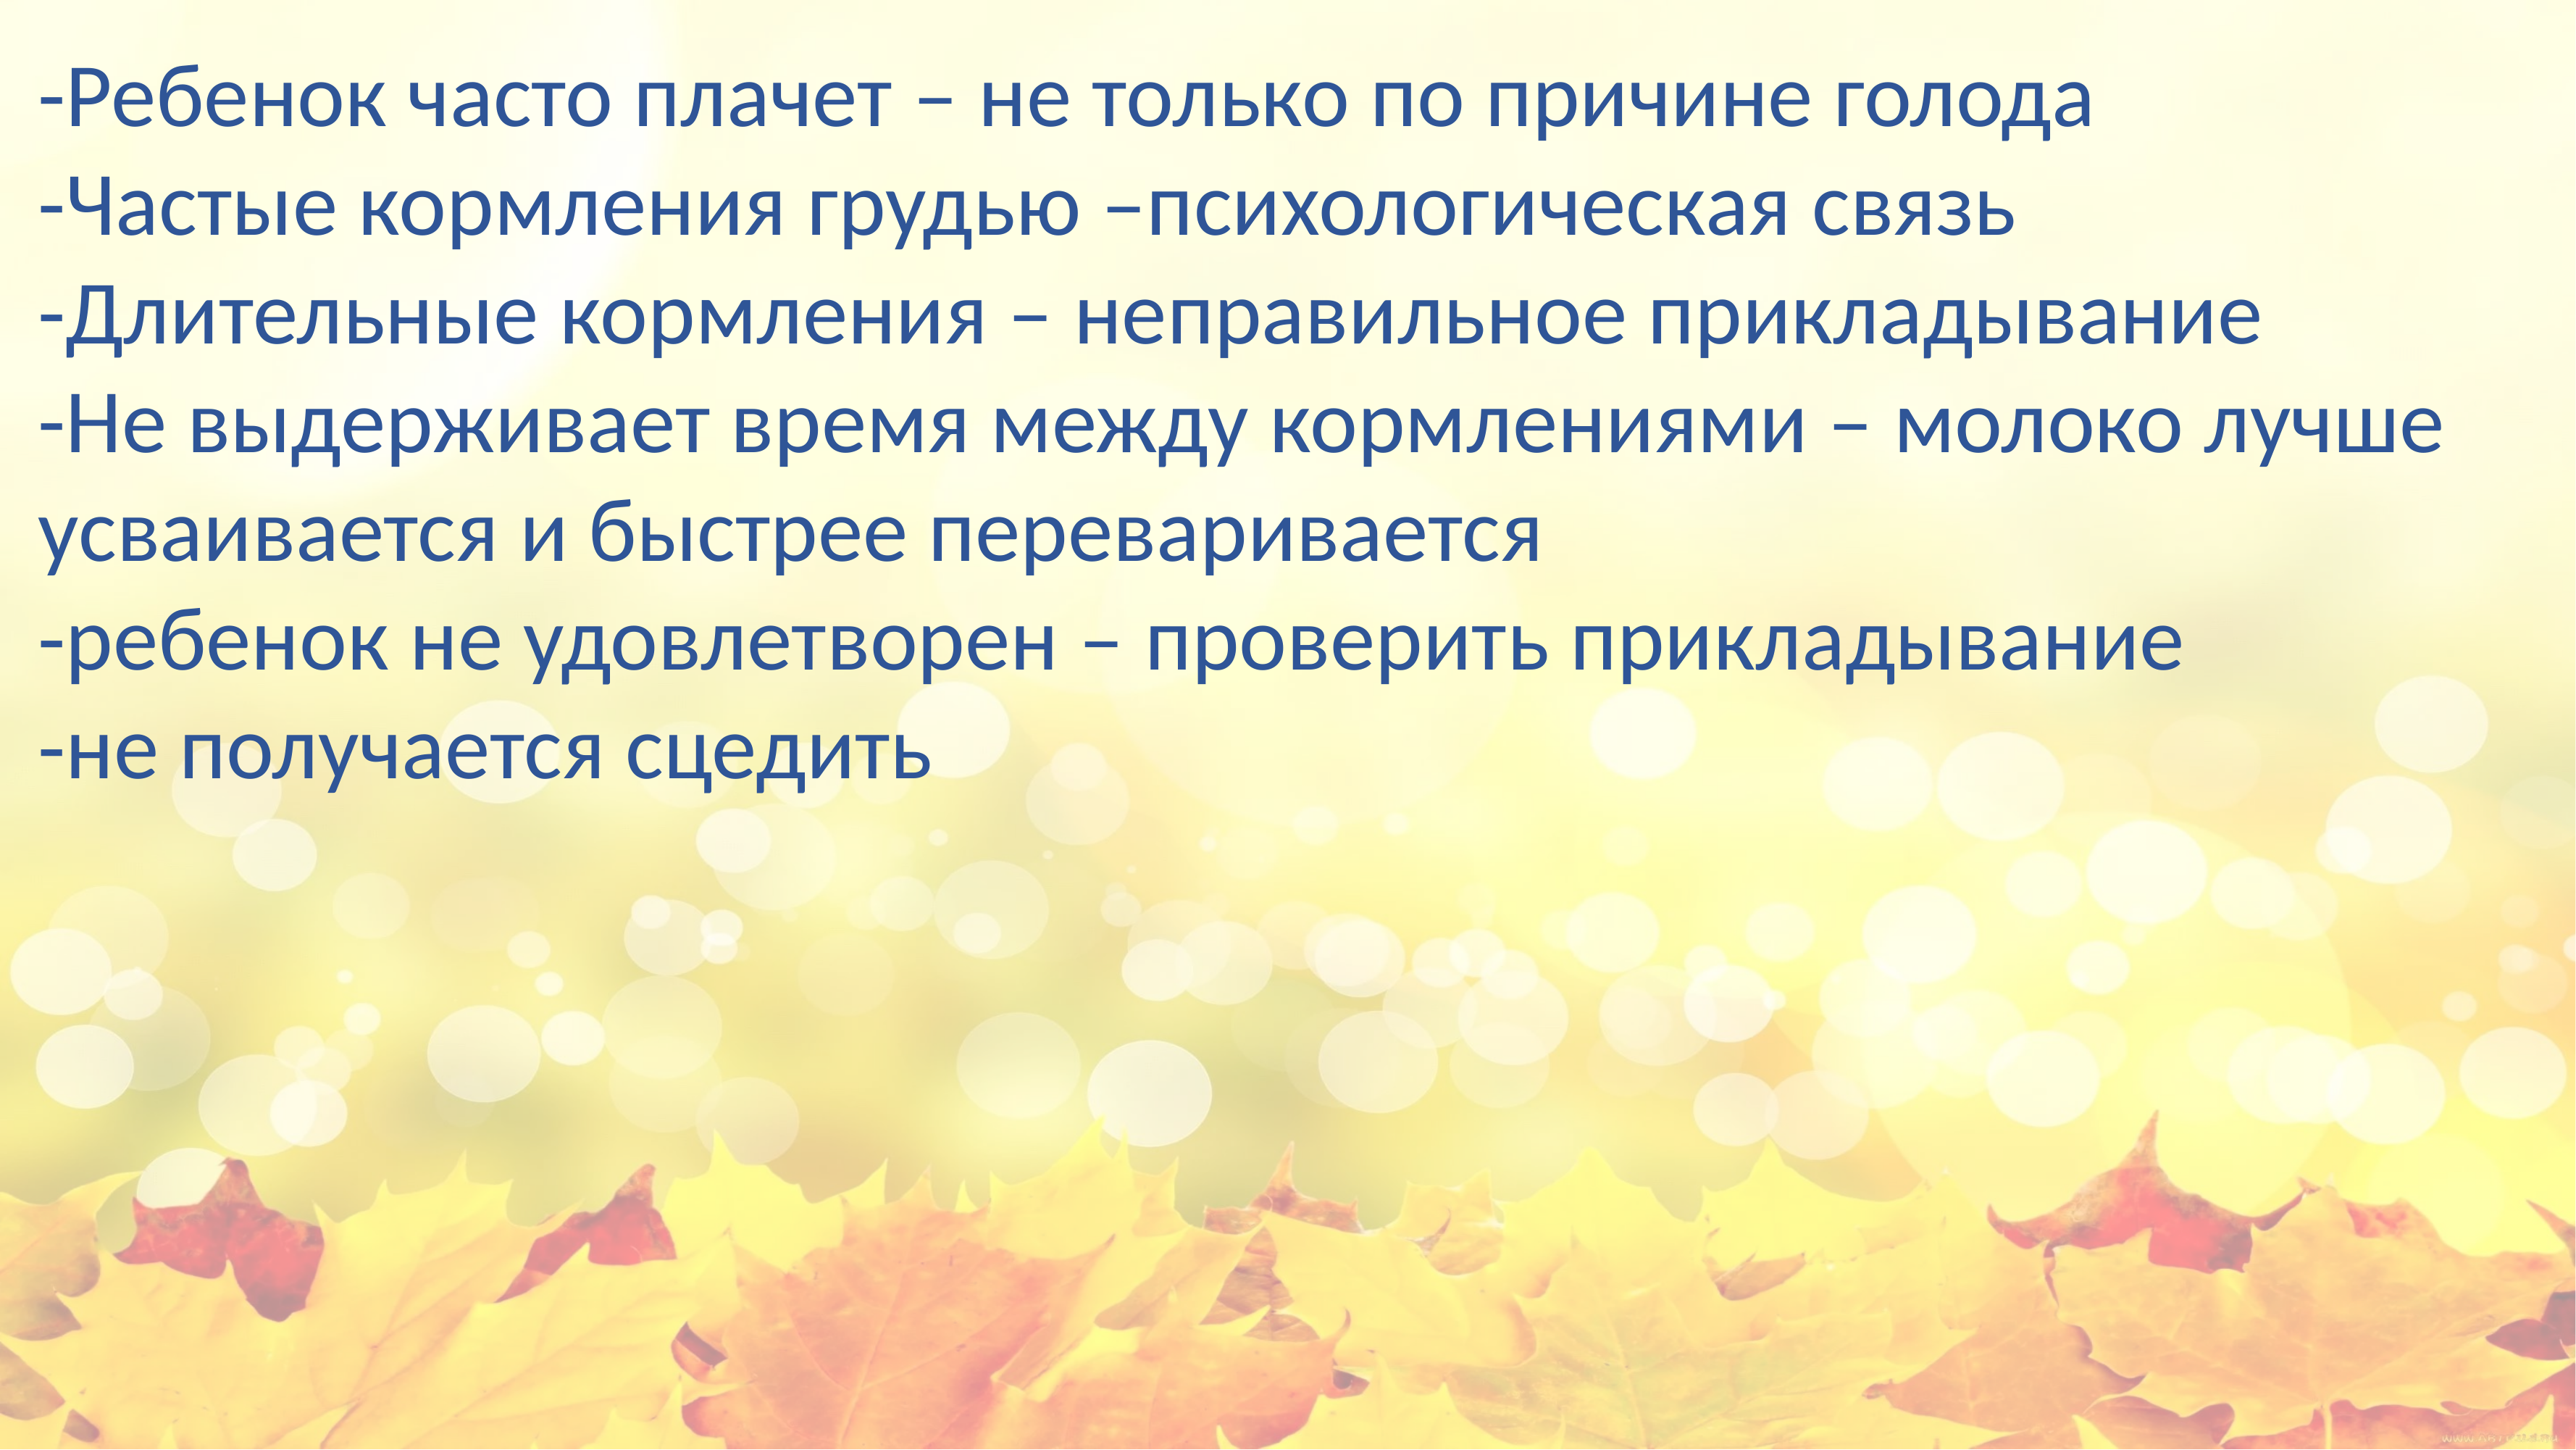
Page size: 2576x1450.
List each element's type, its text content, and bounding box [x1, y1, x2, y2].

text_box -Ребенок часто плачет – не только по причине голода -Частые кормления грудью –психологическая связь -Длительные кормления – неправильное прикладывание -Не выдерживает время между кормлениями – молоко лучше усваивается и быстрее переваривается -ребенок не удовлетворен – проверить прикладывание -не получается сцедить [27, 30, 2576, 1020]
